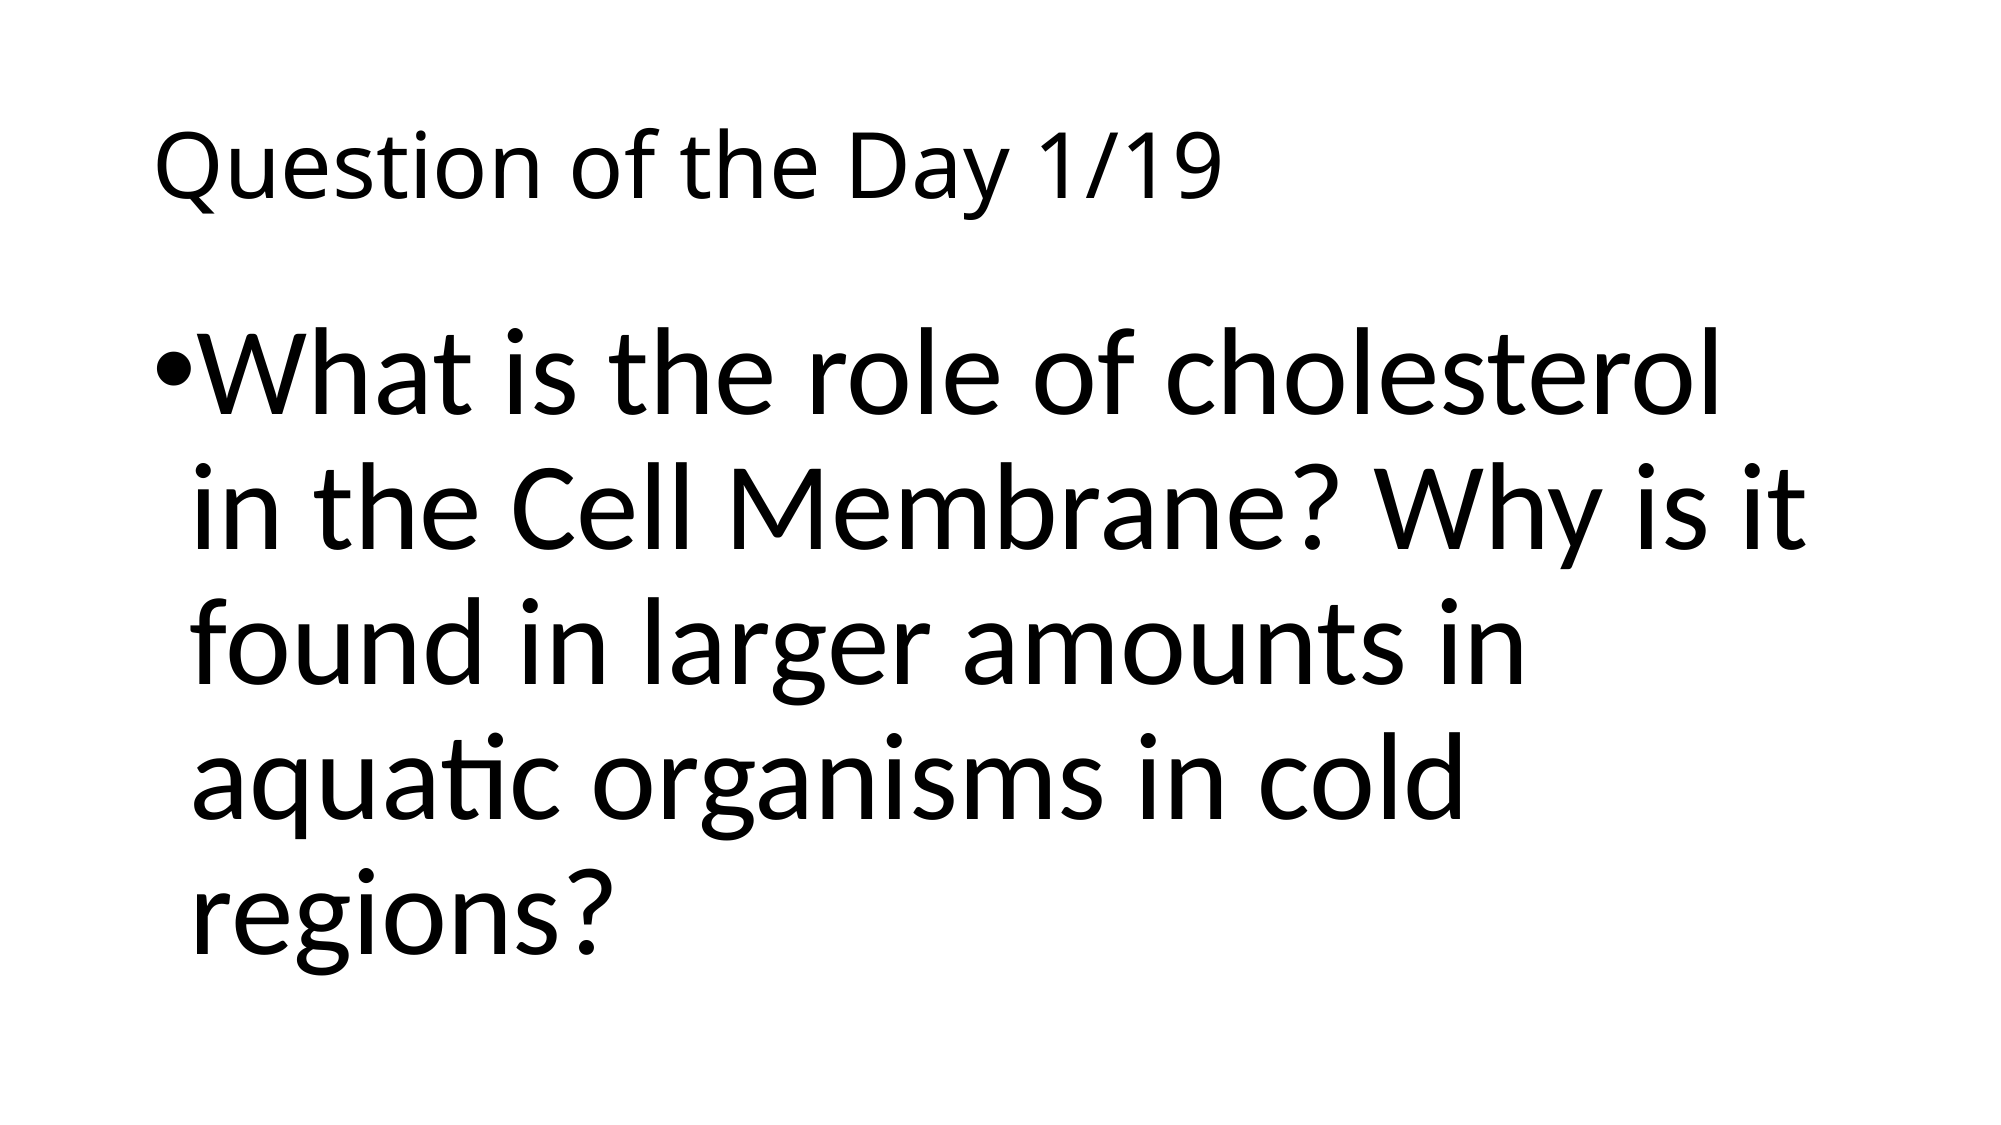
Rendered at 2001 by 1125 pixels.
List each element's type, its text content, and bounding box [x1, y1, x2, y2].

list What is the role of cholesterol in the Cell Membrane? Why is it found in larger amounts in aquatic organisms in cold regions? [137, 299, 1863, 1014]
title Question of the Day 1/19 [137, 59, 1863, 278]
